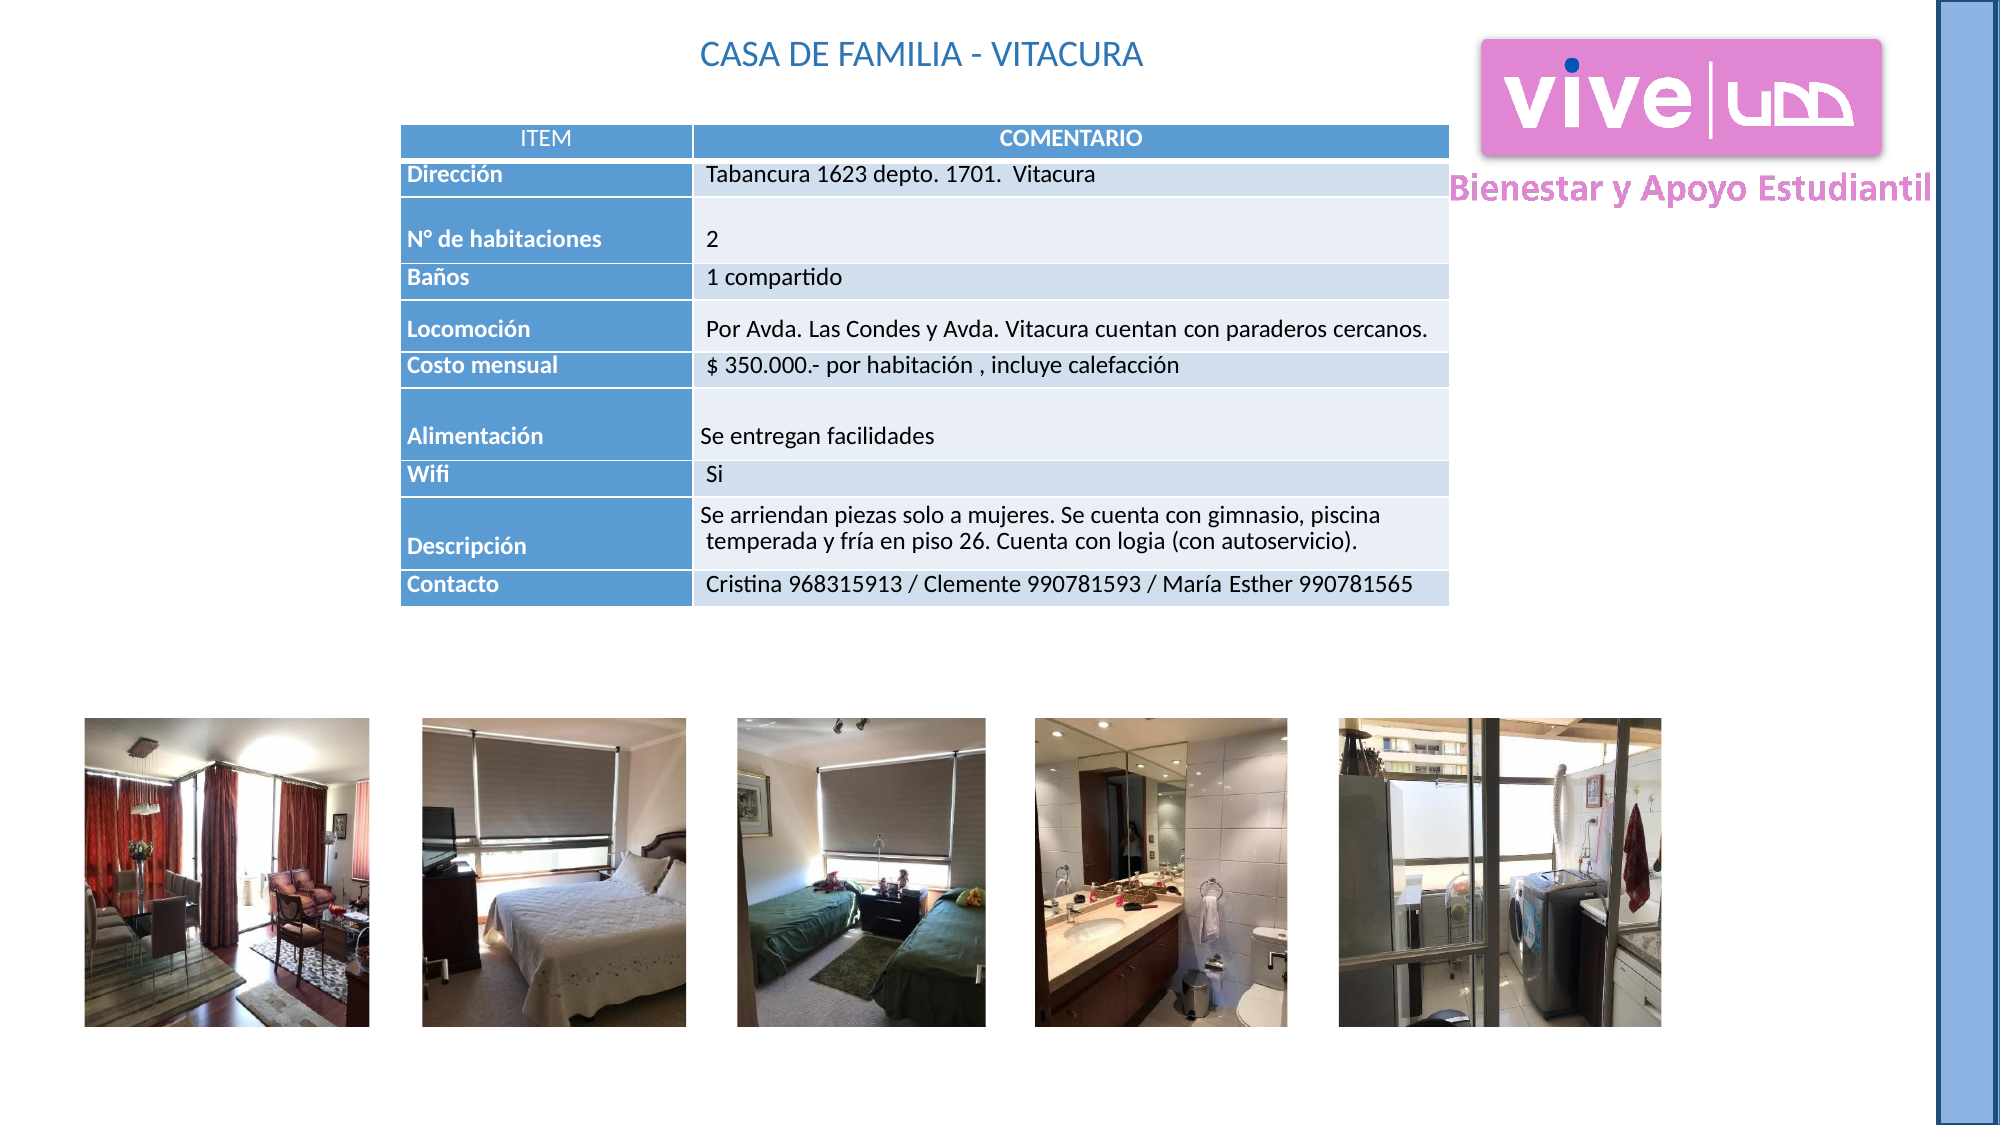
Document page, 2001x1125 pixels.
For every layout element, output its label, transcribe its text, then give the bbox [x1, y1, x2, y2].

table_cell Dirección [401, 164, 692, 196]
table_cell Se arriendan piezas solo a mujeres. Se cuenta con gimnasio, piscina temperada y fría en piso 26. Cuenta con logia (con autoservicio). [694, 498, 1449, 569]
text_box [1035, 718, 1288, 1027]
picture [1451, 26, 1930, 208]
table_cell Descripción [401, 498, 692, 569]
text_box [1338, 718, 1662, 1027]
table_cell Se entregan facilidades [694, 389, 1449, 460]
table_cell Tabancura 1623 depto. 1701. Vitacura [694, 164, 1446, 196]
table_header COMENTARIO [694, 125, 1446, 158]
table_cell N° de habitaciones [401, 198, 692, 263]
text_box CASA DE FAMILIA - VITACURA [698, 26, 1263, 74]
text_box [737, 718, 986, 1027]
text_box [1935, 0, 2000, 1125]
table_cell 1 compartido [694, 264, 1449, 299]
table_cell $ 350.000.- por habitación , incluye calefacción [694, 353, 1449, 387]
table_cell Por Avda. Las Condes y Avda. Vitacura cuentan con paraderos cercanos. [694, 301, 1449, 351]
table_cell Alimentación [401, 389, 692, 460]
table_cell Baños [401, 264, 692, 299]
table_cell Locomoción [401, 301, 692, 351]
table_cell Wifi [401, 461, 692, 496]
table_cell Si [694, 461, 1449, 496]
text_box [422, 718, 687, 1027]
table_cell Contacto [401, 571, 692, 606]
table_cell 2 [694, 198, 1449, 263]
table_cell Cristina 968315913 / Clemente 990781593 / María Esther 990781565 [694, 571, 1449, 606]
table_header ITEM [401, 125, 692, 158]
text_box [84, 718, 370, 1027]
table_cell Costo mensual [401, 353, 692, 387]
